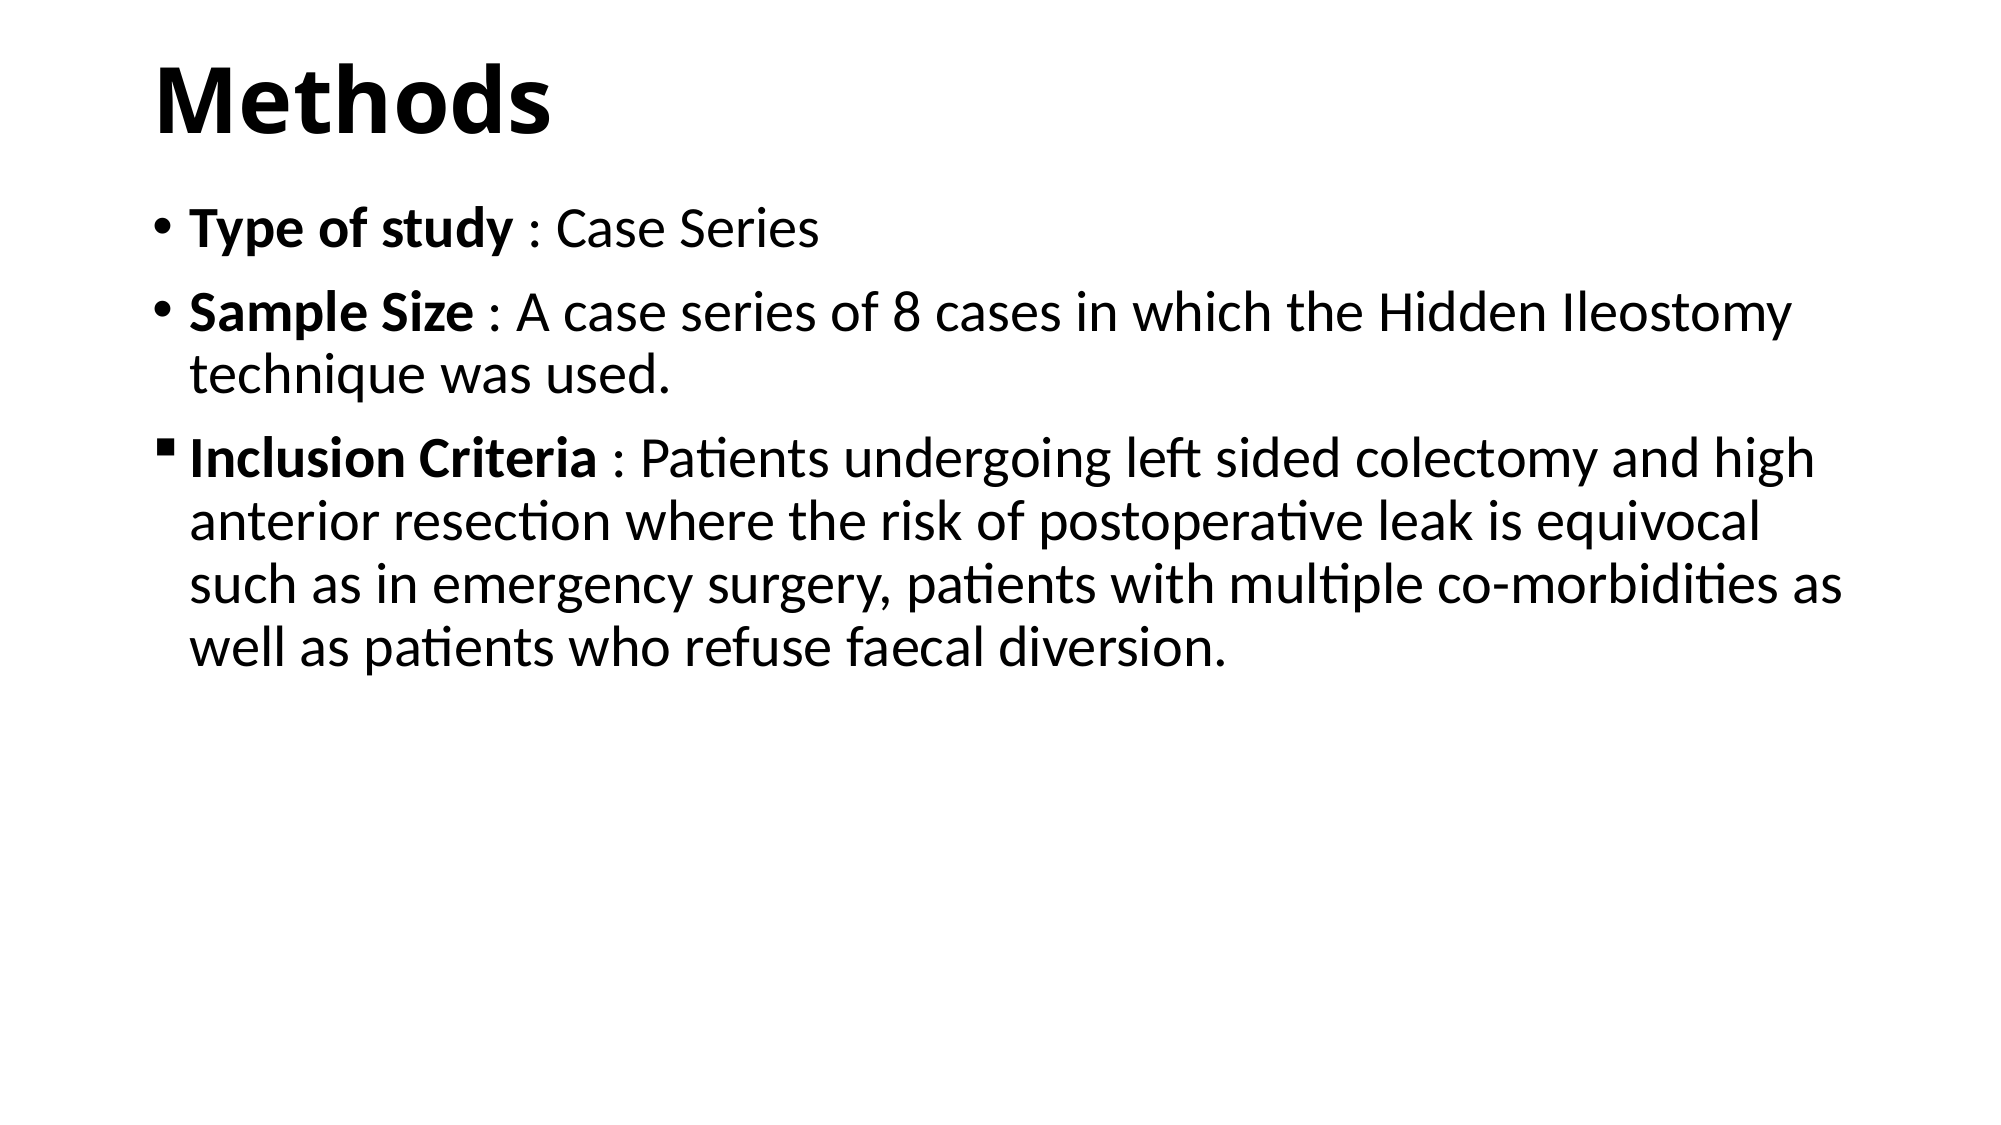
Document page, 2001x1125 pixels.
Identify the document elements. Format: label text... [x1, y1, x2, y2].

title Methods [137, 18, 1863, 189]
list Type of study : Case Series Sample Size : A case series of 8 cases in which the Hidden Ileostomy technique was used. Inclusion Criteria : Patients undergoing left sided colectomy and high anterior resection where the risk of postoperative leak is equivocal such as in emergency surgery, patients with multiple co-morbidities as well as patients who refuse faecal diversion. [137, 189, 1863, 1014]
